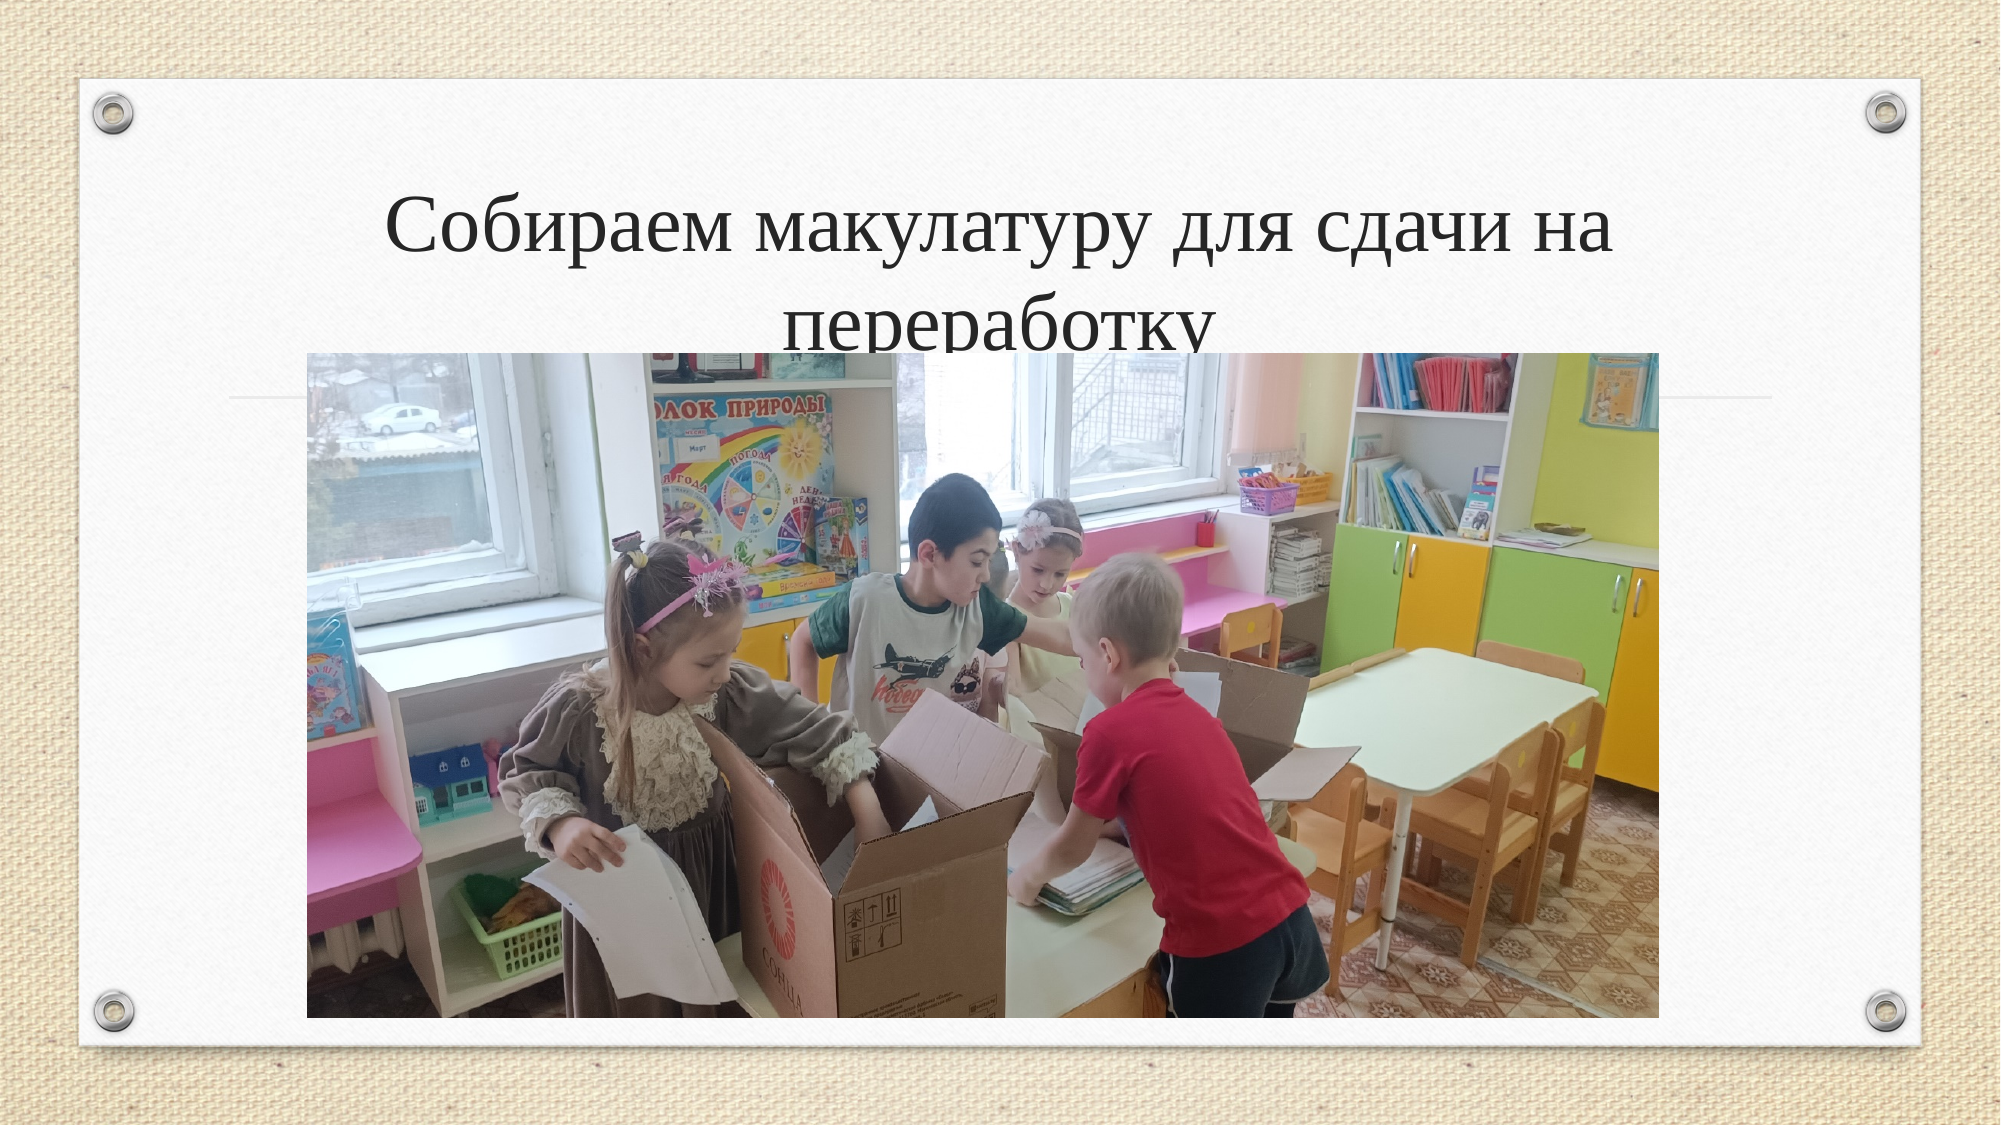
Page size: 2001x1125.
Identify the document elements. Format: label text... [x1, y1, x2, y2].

title Собираем макулатуру для сдачи на переработку [212, 161, 1788, 375]
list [307, 353, 1659, 1019]
picture [0, 0, 2001, 1125]
